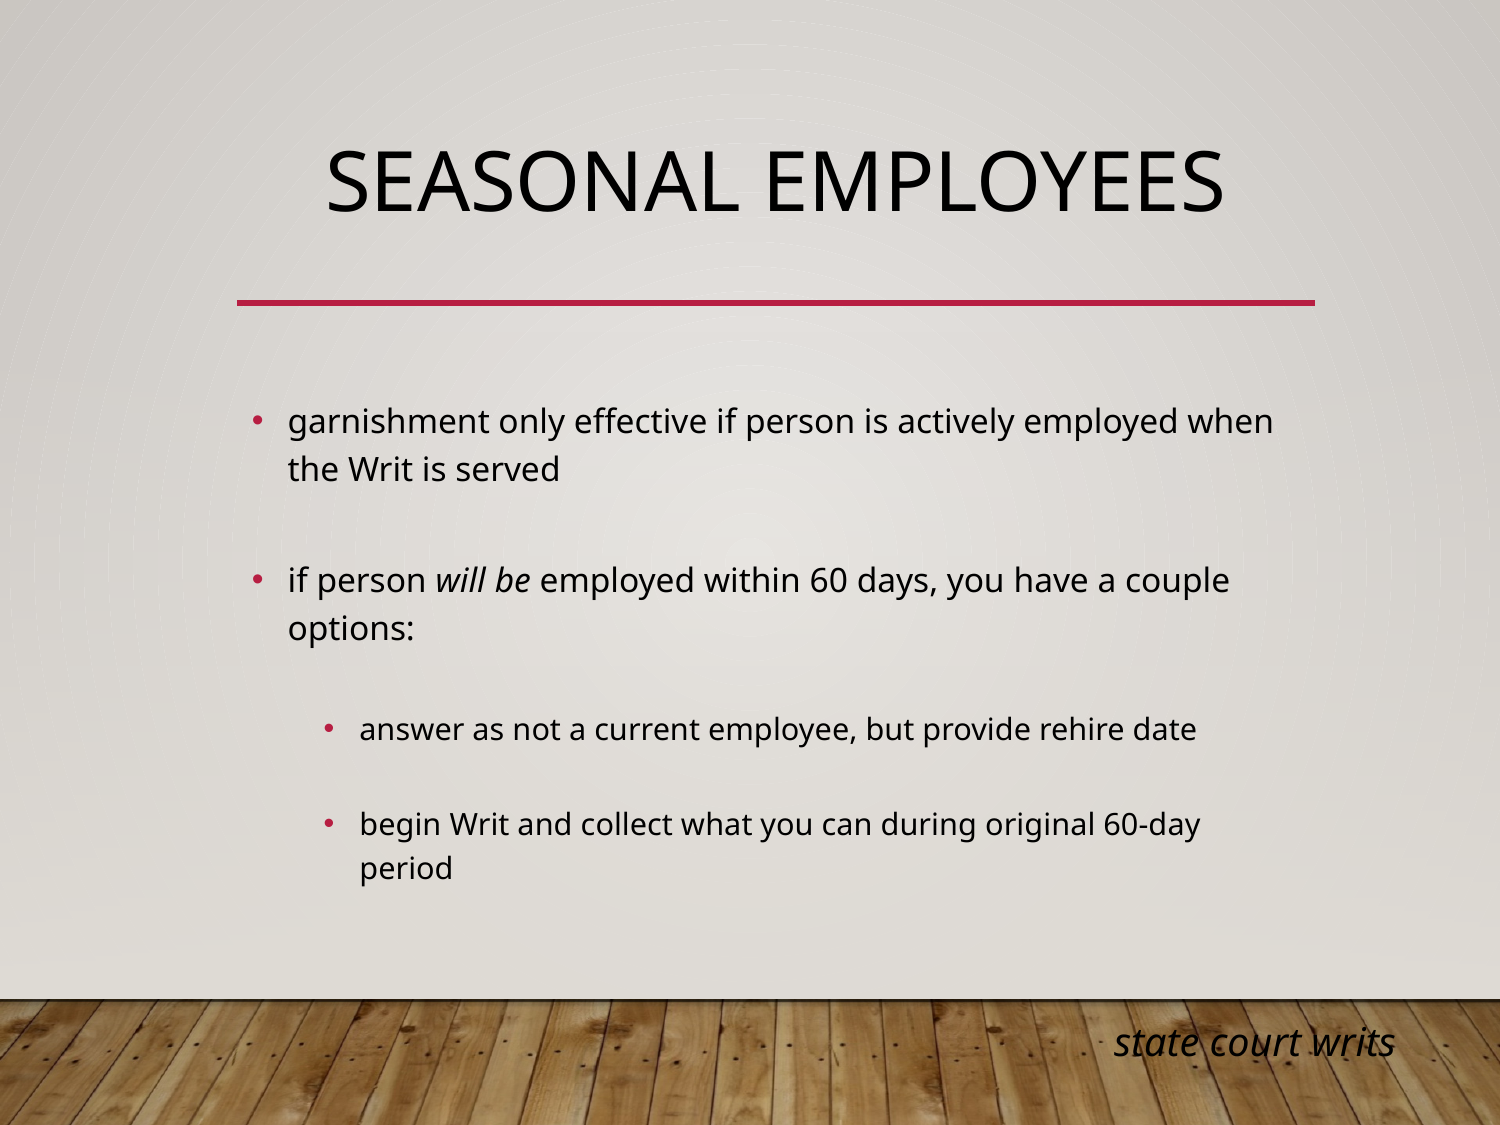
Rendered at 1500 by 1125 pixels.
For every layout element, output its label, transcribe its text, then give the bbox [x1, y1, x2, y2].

list garnishment only effective if person is actively employed when the Writ is served if person will be employed within 60 days, you have a couple options: answer as not a current employee, but provide rehire date begin Writ and collect what you can during original 60-day period [236, 330, 1315, 897]
title SEASONAL EMPLOYEES [236, 131, 1315, 305]
picture [0, 999, 1500, 1125]
text_box state court writs [1086, 1009, 1424, 1072]
